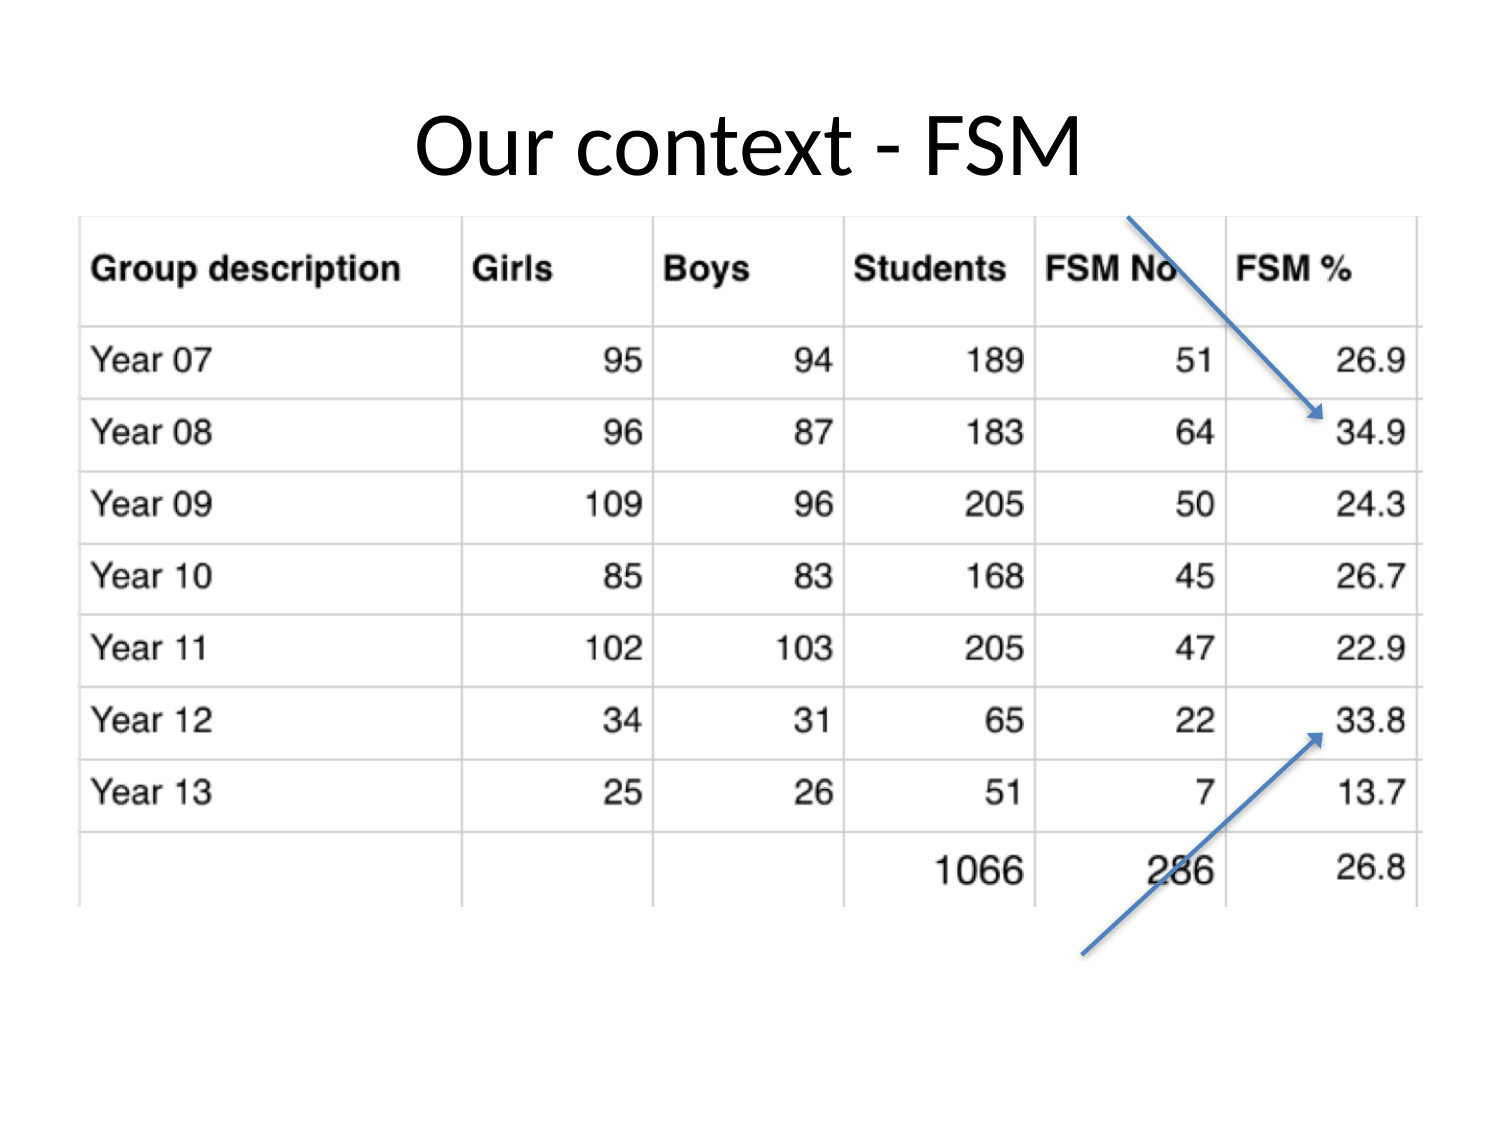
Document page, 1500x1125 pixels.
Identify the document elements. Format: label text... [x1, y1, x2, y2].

title Our context - FSM [75, 45, 1425, 216]
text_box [1127, 216, 1324, 420]
picture [76, 216, 1424, 907]
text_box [1081, 732, 1324, 956]
